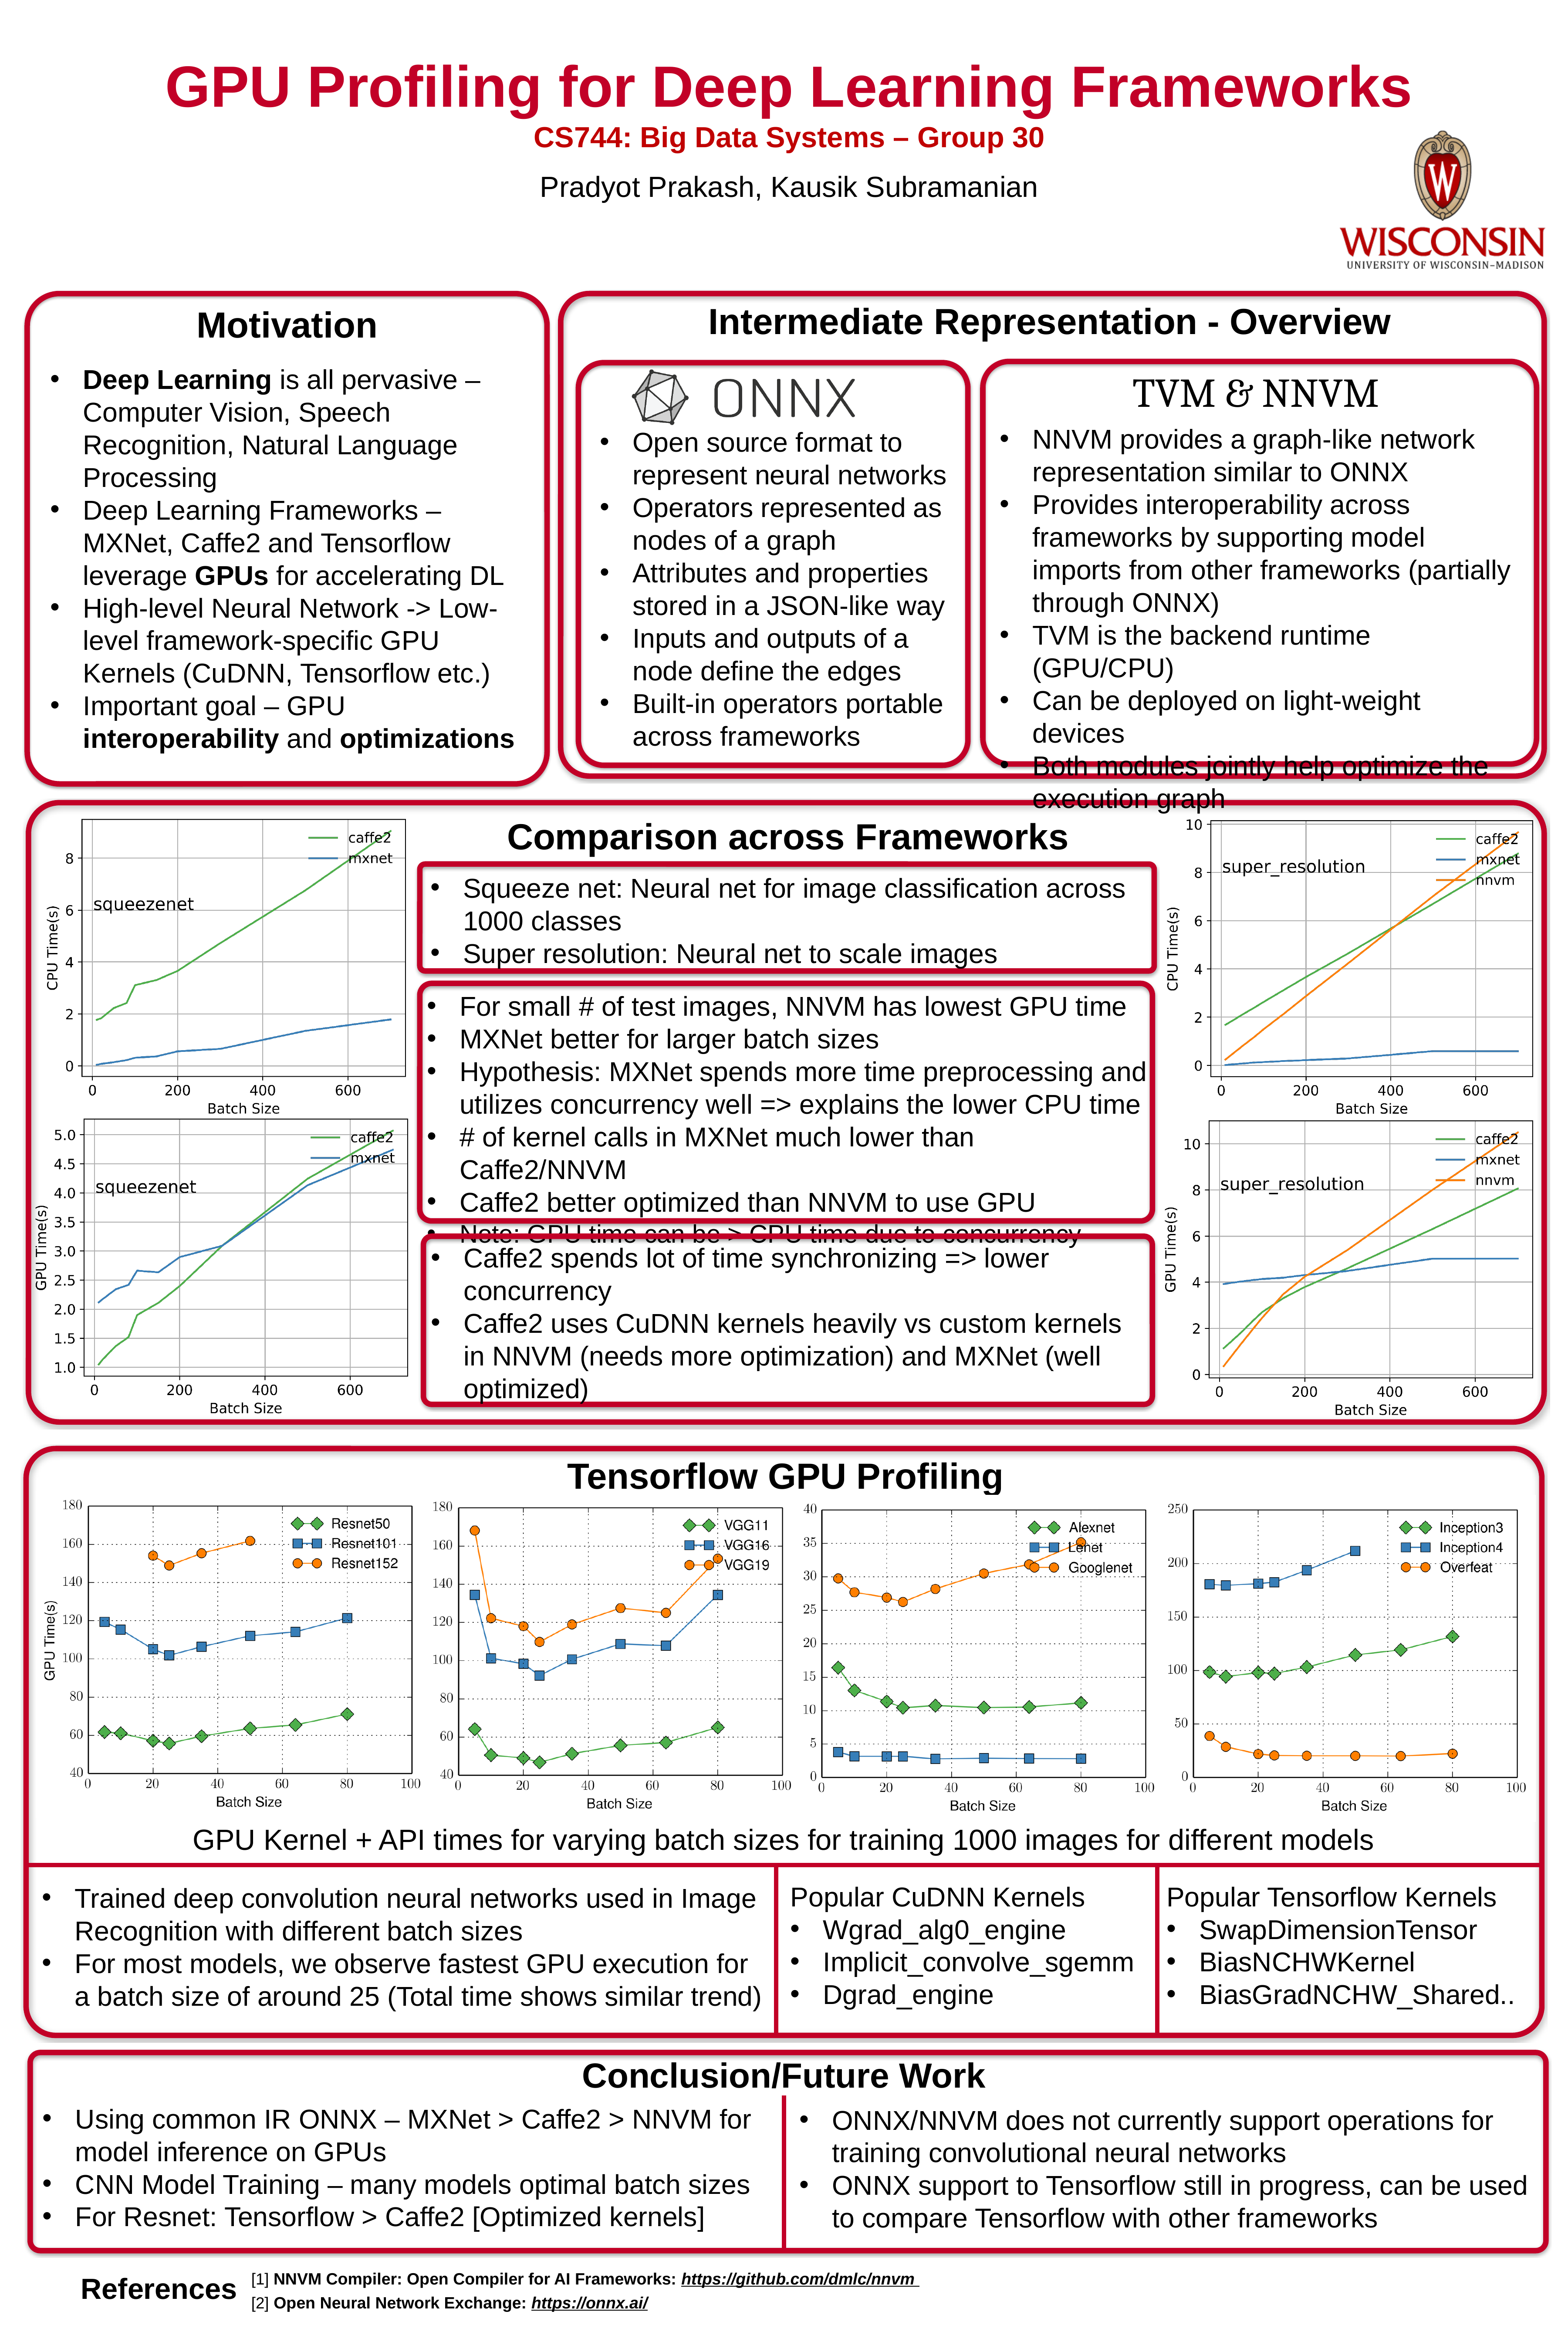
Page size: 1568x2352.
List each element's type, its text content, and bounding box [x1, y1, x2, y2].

text_box Motivation [0, 288, 558, 348]
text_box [74, 2262, 1495, 2316]
text_box [30, 2052, 782, 2251]
text_box Conclusion/Future Work [558, 2043, 1010, 2098]
picture [1340, 131, 1546, 269]
text_box Using common IR ONNX – MXNet > Caffe2 > NNVM for model inference on GPUs CNN Model Training – many models optimal batch sizes For Resnet: Tensorflow > Caffe2 [Optimized kernels] [36, 2098, 782, 2235]
text_box [785, 2052, 1547, 2251]
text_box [27, 800, 1544, 1426]
text_box ONNX/NNVM does not currently support operations for training convolutional neural networks ONNX support to Tensorflow still in progress, can be used to compare Tensorflow with other frameworks [793, 2099, 1541, 2237]
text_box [561, 285, 1544, 777]
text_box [26, 1448, 1542, 2036]
text_box GPU Profiling for Deep Learning Frameworks CS744: Big Data Systems – Group 30 Pradyot Prakash, Kausik Subramanian [4, 23, 1568, 208]
text_box [27, 293, 547, 779]
text_box Deep Learning is all pervasive – Computer Vision, Speech Recognition, Natural Language Processing Deep Learning Frameworks – MXNet, Caffe2 and Tensorflow leverage GPUs for accelerating DL High-level Neural Network -> Low-level framework-specific GPU Kernels (CuDNN, Tensorflow etc.) Important goal – GPU interoperability and optimizations [34, 359, 533, 798]
